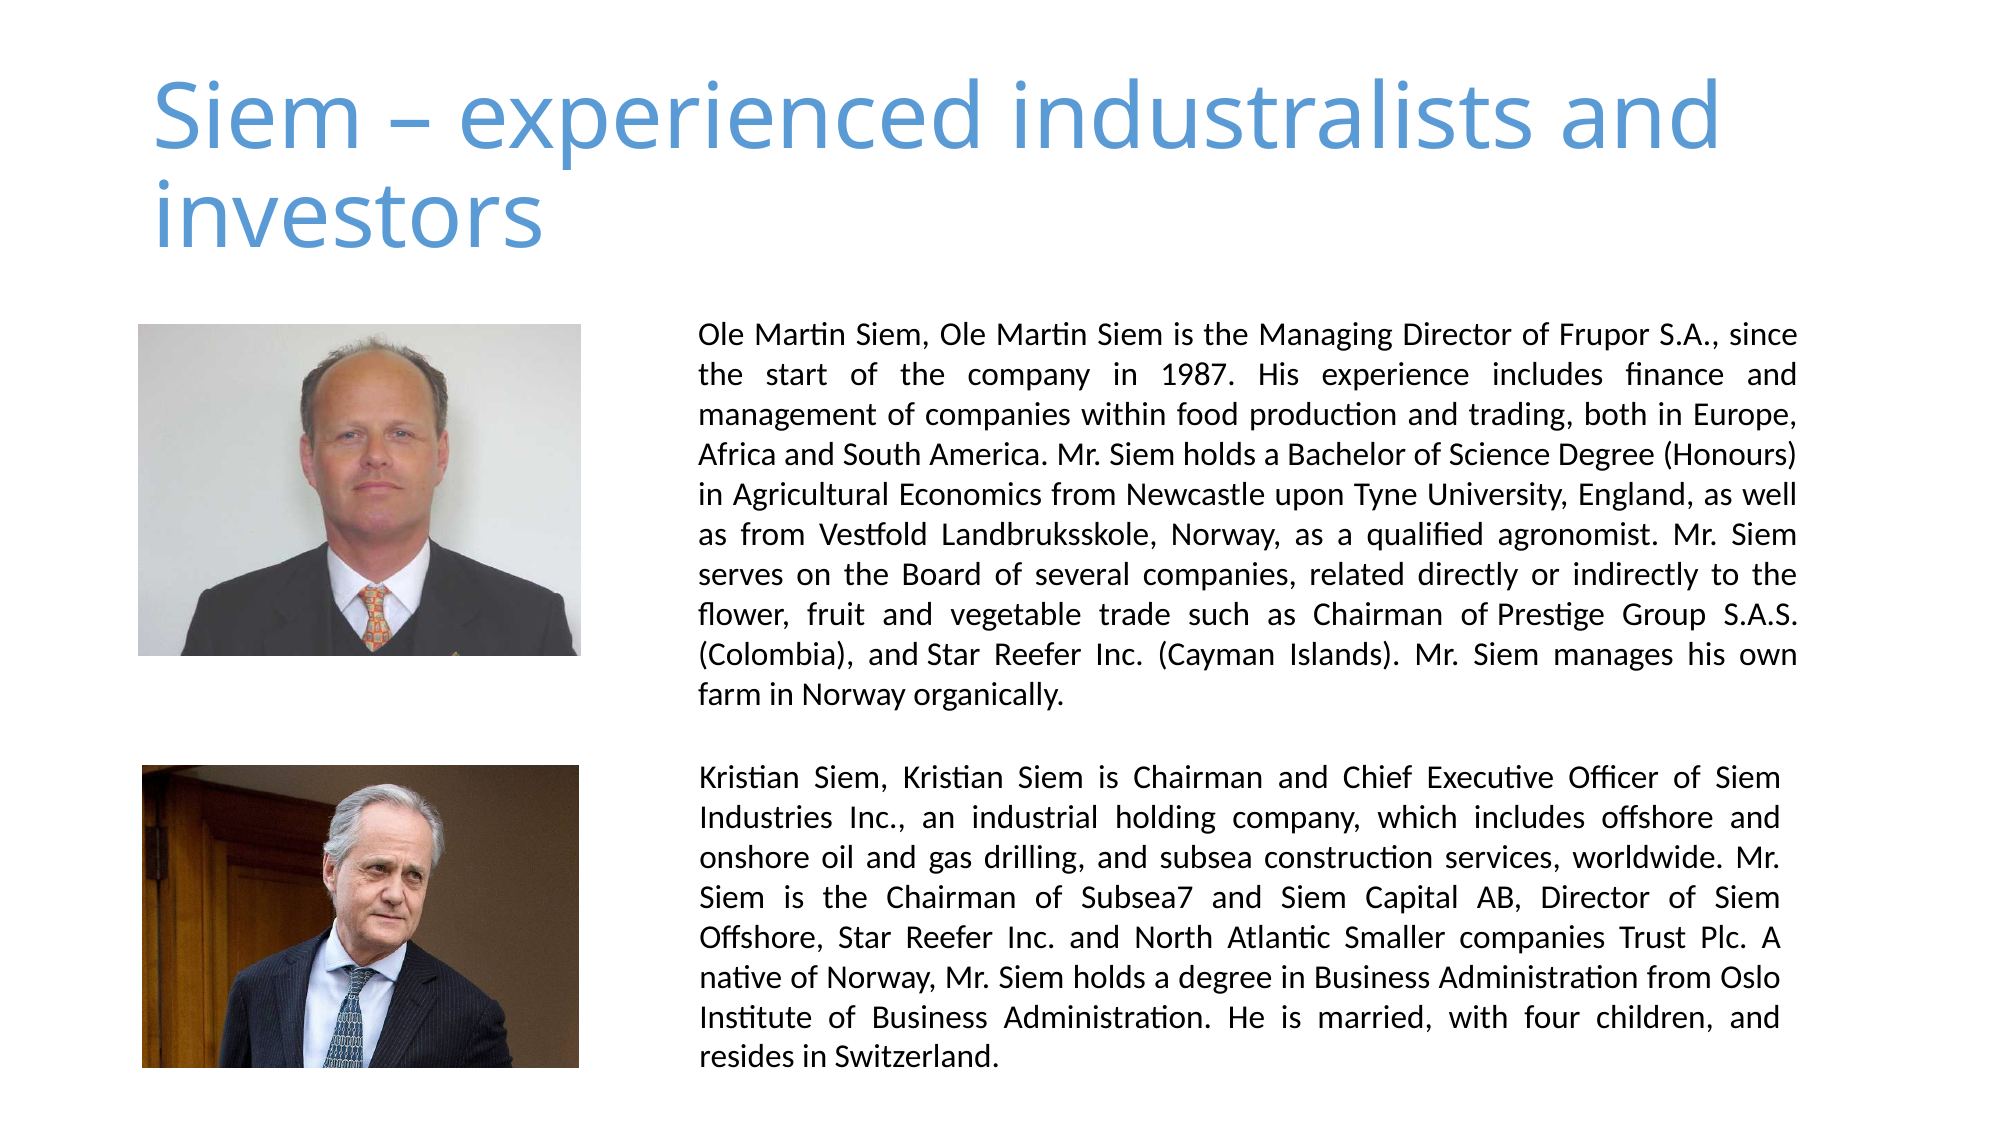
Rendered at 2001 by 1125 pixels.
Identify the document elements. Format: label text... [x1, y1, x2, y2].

picture [141, 765, 579, 1068]
title Siem – experienced industralists and investors [137, 59, 1863, 278]
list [138, 324, 581, 656]
text_box Ole Martin Siem, Ole Martin Siem is the Managing Director of Frupor S.A., since the start of the company in 1987. His experience includes finance and management of companies within food production and trading, both in Europe, Africa and South America. Mr. Siem holds a Bachelor of Science Degree (Honours) in Agricultural Economics from Newcastle upon Tyne University, England, as well as from Vestfold Landbruksskole, Norway, as a qualified agronomist. Mr. Siem serves on the Board of several companies, related directly or indirectly to the flower, fruit and vegetable trade such as Chairman of Prestige Group S.A.S. (Colombia), and Star Reefer Inc. (Cayman Islands). Mr. Siem manages his own farm in Norway organically. [683, 305, 1814, 759]
text_box Kristian Siem, Kristian Siem is Chairman and Chief Executive Officer of Siem Industries Inc., an industrial holding company, which includes offshore and onshore oil and gas drilling, and subsea construction services, worldwide. Mr. Siem is the Chairman of Subsea7 and Siem Capital AB, Director of Siem Offshore, Star Reefer Inc. and North Atlantic Smaller companies Trust Plc. A native of Norway, Mr. Siem holds a degree in Business Administration from Oslo Institute of Business Administration. He is married, with four children, and resides in Switzerland. [684, 747, 1798, 1082]
